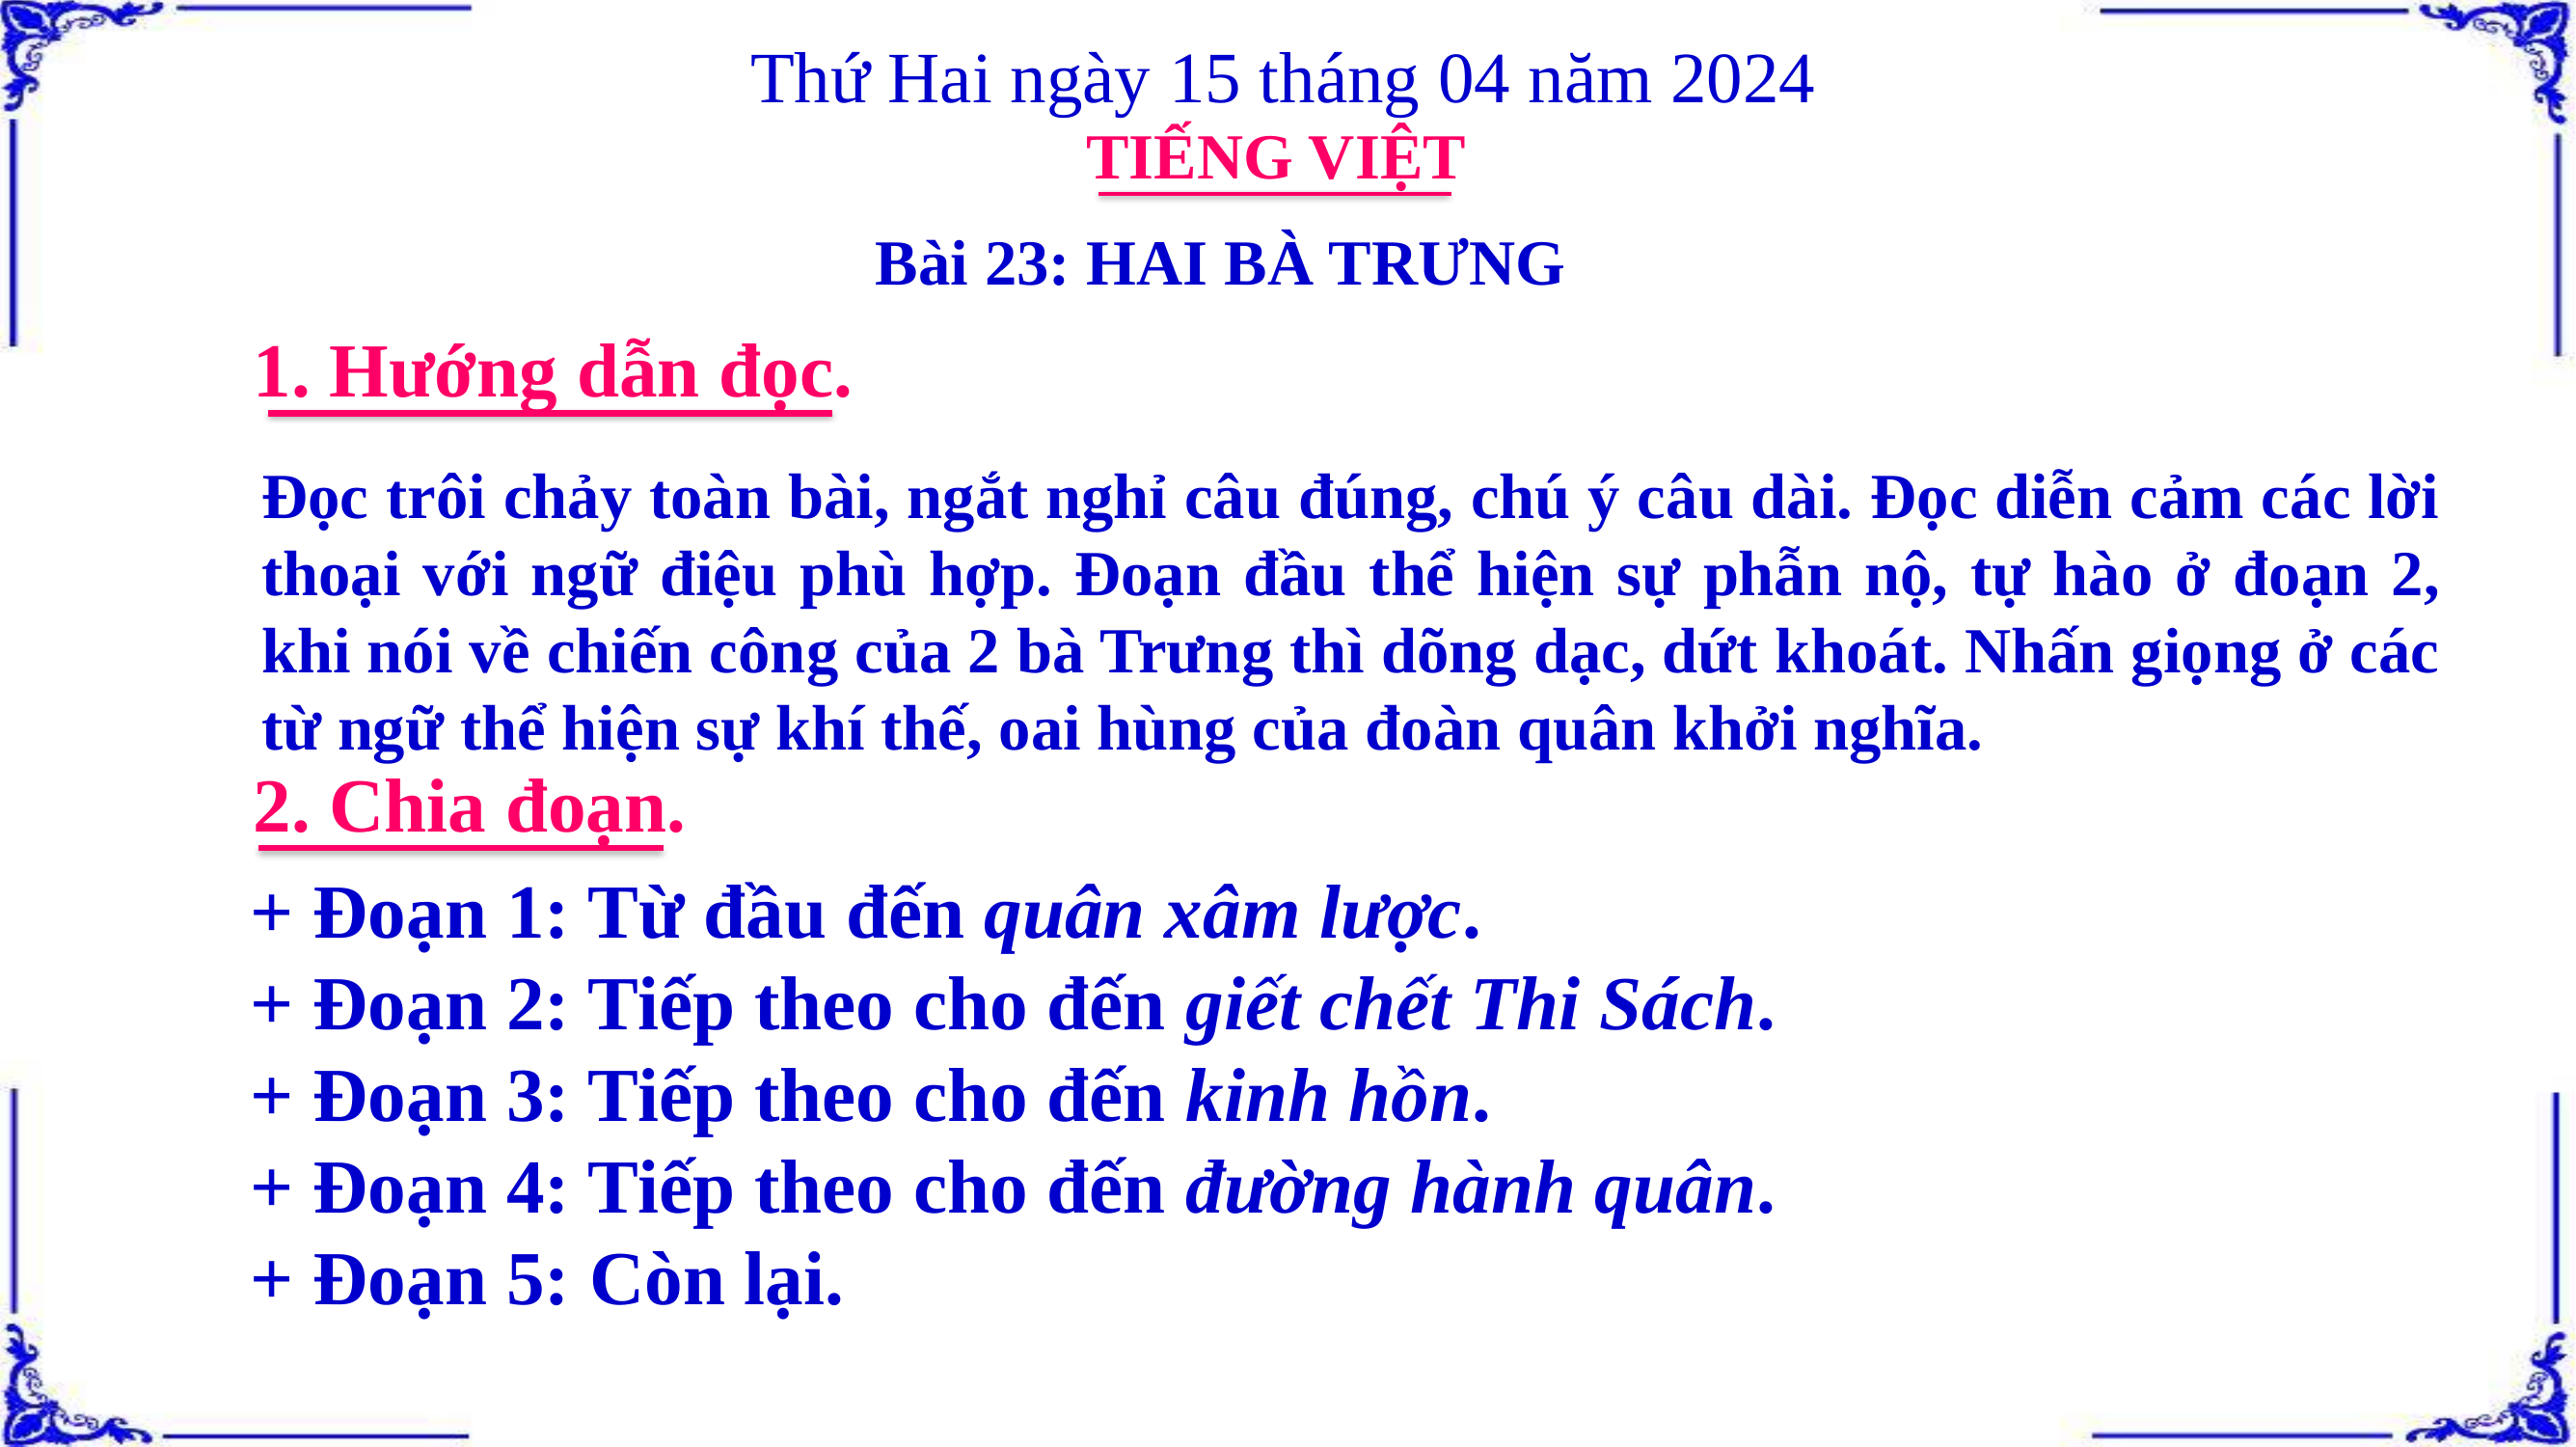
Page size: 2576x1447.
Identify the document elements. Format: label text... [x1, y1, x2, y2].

text_box Đọc trôi chảy toàn bài, ngắt nghỉ câu đúng, chú ý câu dài. Đọc diễn cảm các lời thoại với ngữ điệu phù hợp. Đoạn đầu thể hiện sự phẫn nộ, tự hào ở đoạn 2, khi nói về chiến công của 2 bà Trưng thì dõng dạc, dứt khoát. Nhấn giọng ở các từ ngữ thể hiện sự khí thế, oai hùng của đoàn quân khởi nghĩa. [247, 447, 2457, 771]
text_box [238, 748, 903, 856]
picture [0, 0, 2576, 1447]
text_box Bài 23: HAI BÀ TRƯNG [708, 208, 1734, 310]
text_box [238, 313, 903, 422]
text_box + Đoạn 1: Từ đầu đến quân xâm lược. + Đoạn 2: Tiếp theo cho đến giết chết Thi Sách. + Đoạn 3: Tiếp theo cho đến kinh hồn. + Đoạn 4: Tiếp theo cho đến đường hành quân. + Đoạn 5: Còn lại. [236, 854, 2385, 1327]
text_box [730, 23, 1836, 201]
